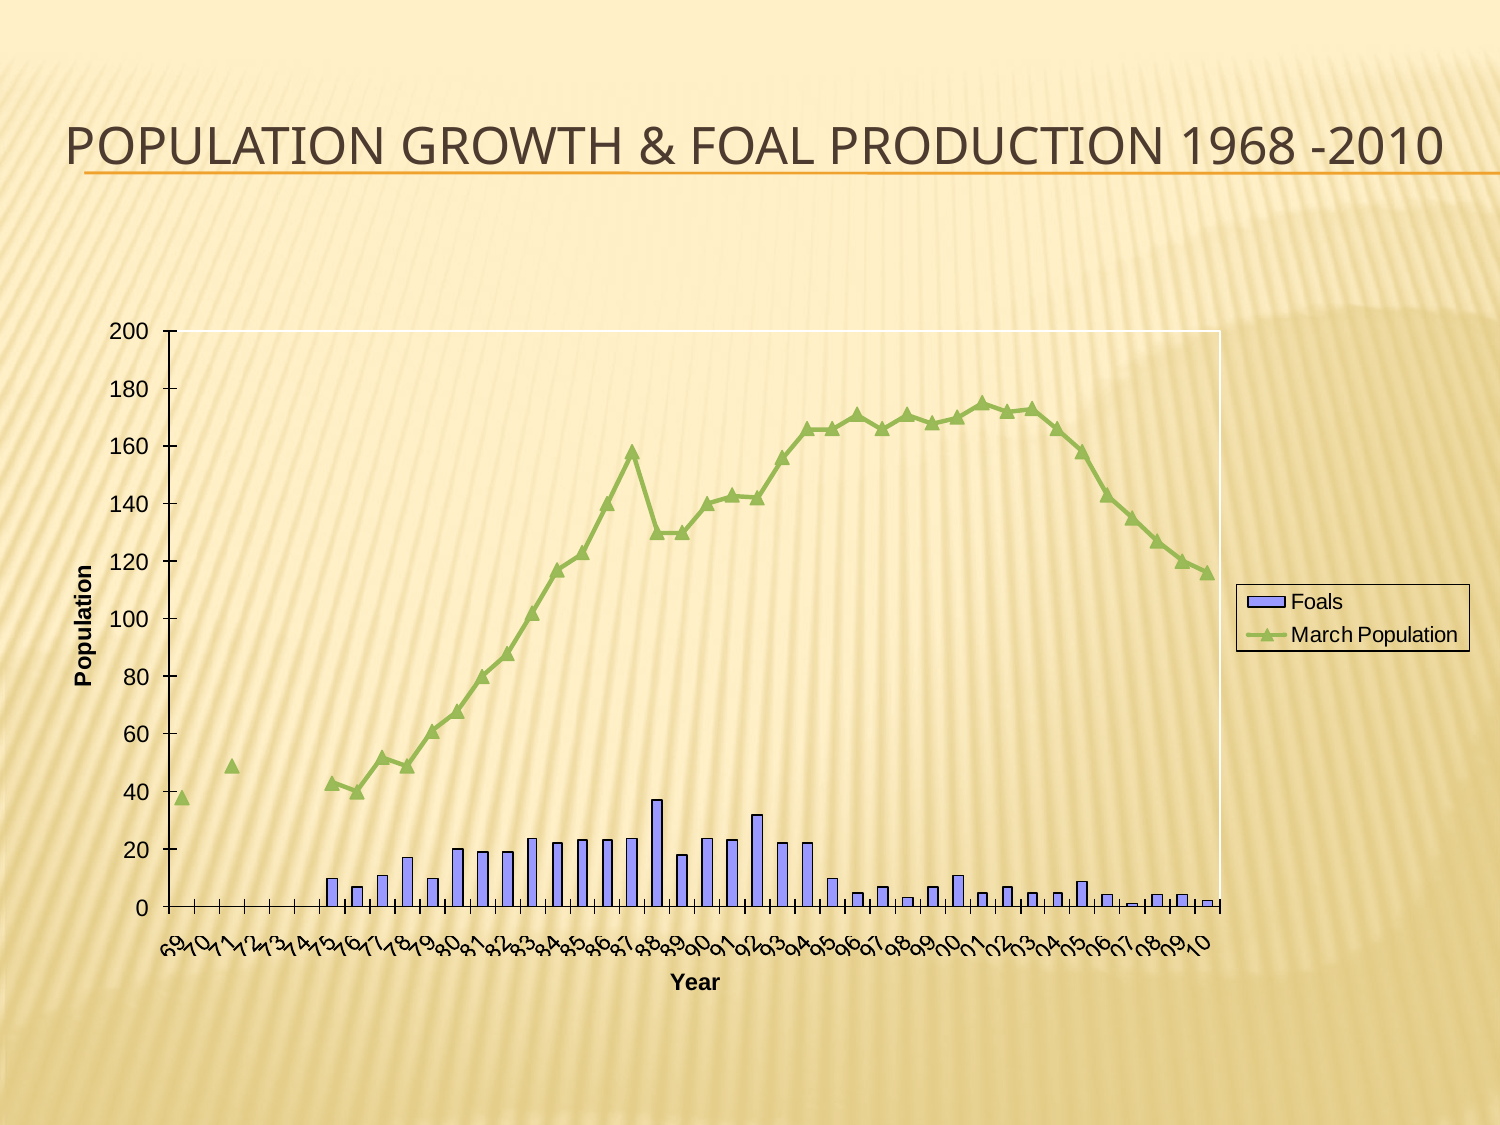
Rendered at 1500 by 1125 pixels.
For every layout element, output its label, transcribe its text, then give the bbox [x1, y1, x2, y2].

title Population Growth & Foal Production 1968 -2010 [50, 75, 1475, 213]
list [42, 291, 1483, 1026]
